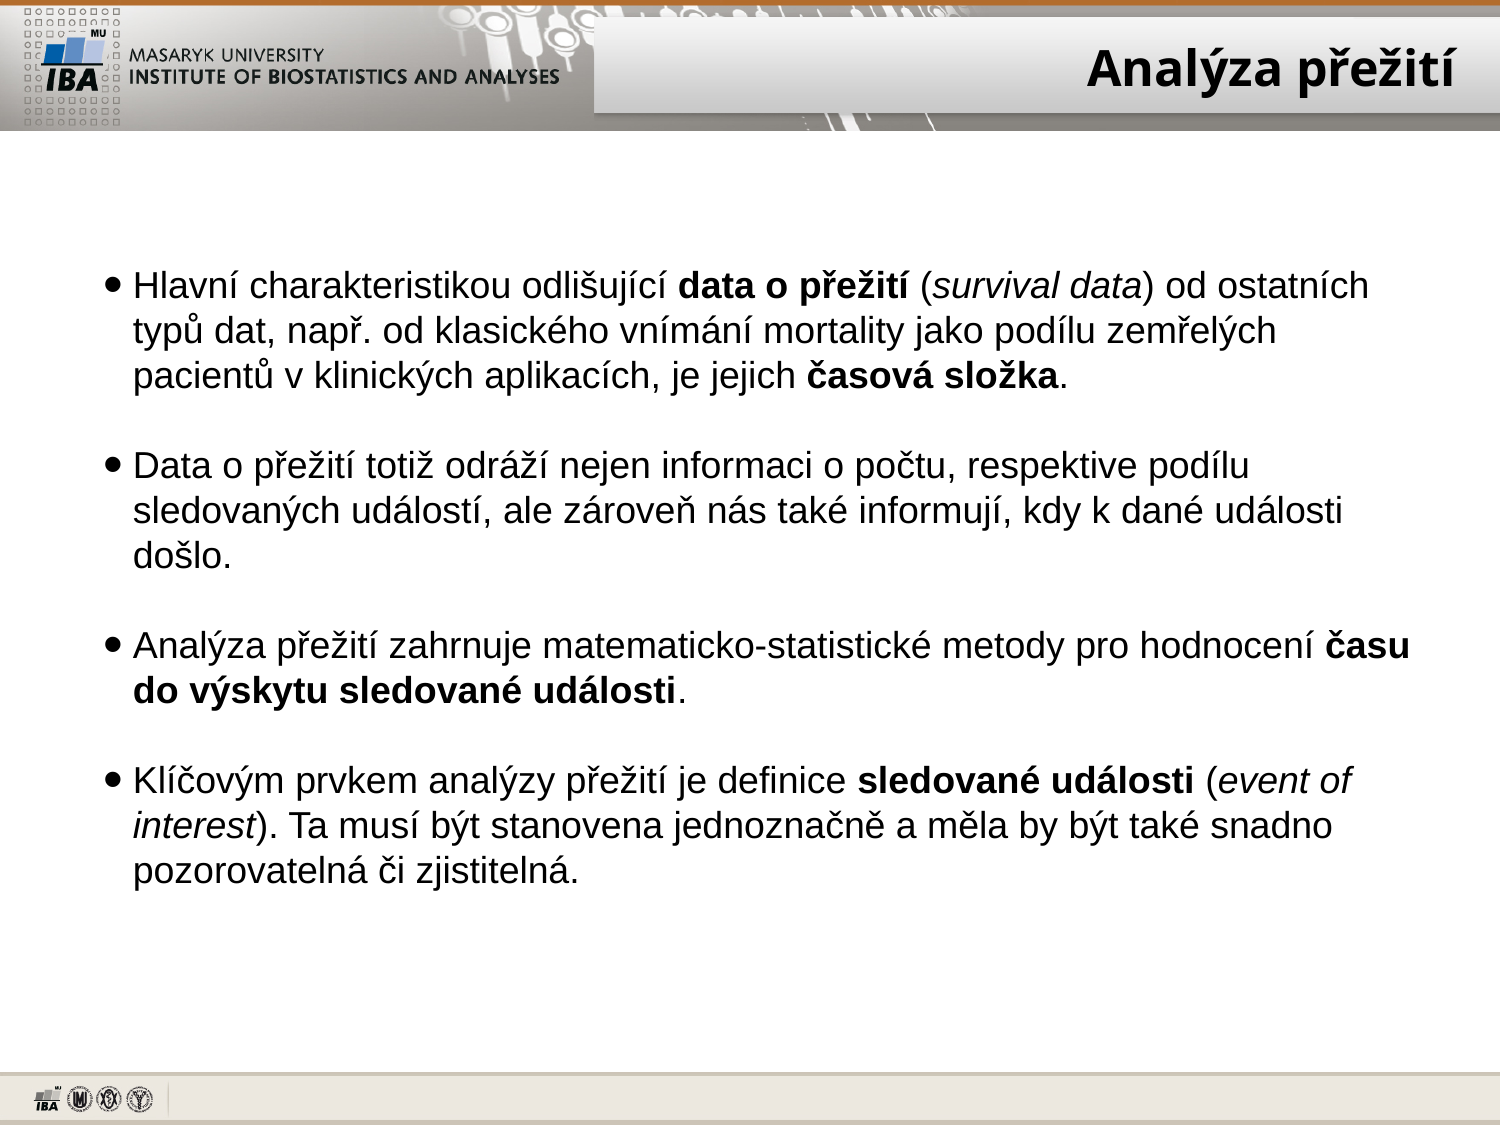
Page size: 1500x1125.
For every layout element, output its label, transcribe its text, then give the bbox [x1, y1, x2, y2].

text_box Analýza přežití [162, 36, 1471, 107]
picture [0, 1072, 1500, 1125]
text_box Hlavní charakteristikou odlišující data o přežití (survival data) od ostatních typů dat, např. od klasického vnímání mortality jako podílu zemřelých pacientů v klinických aplikacích, je jejich časová složka. Data o přežití totiž odráží nejen informaci o počtu, respektive podílu sledovaných událostí, ale zároveň nás také informují, kdy k dané události došlo. Analýza přežití zahrnuje matematicko-statistické metody pro hodnocení času do výskytu sledované události. Klíčovým prvkem analýzy přežití je definice sledované události (event of interest). Ta musí být stanovena jednoznačně a měla by být také snadno pozorovatelná či zjistitelná. [88, 253, 1436, 899]
picture [0, 0, 1500, 131]
